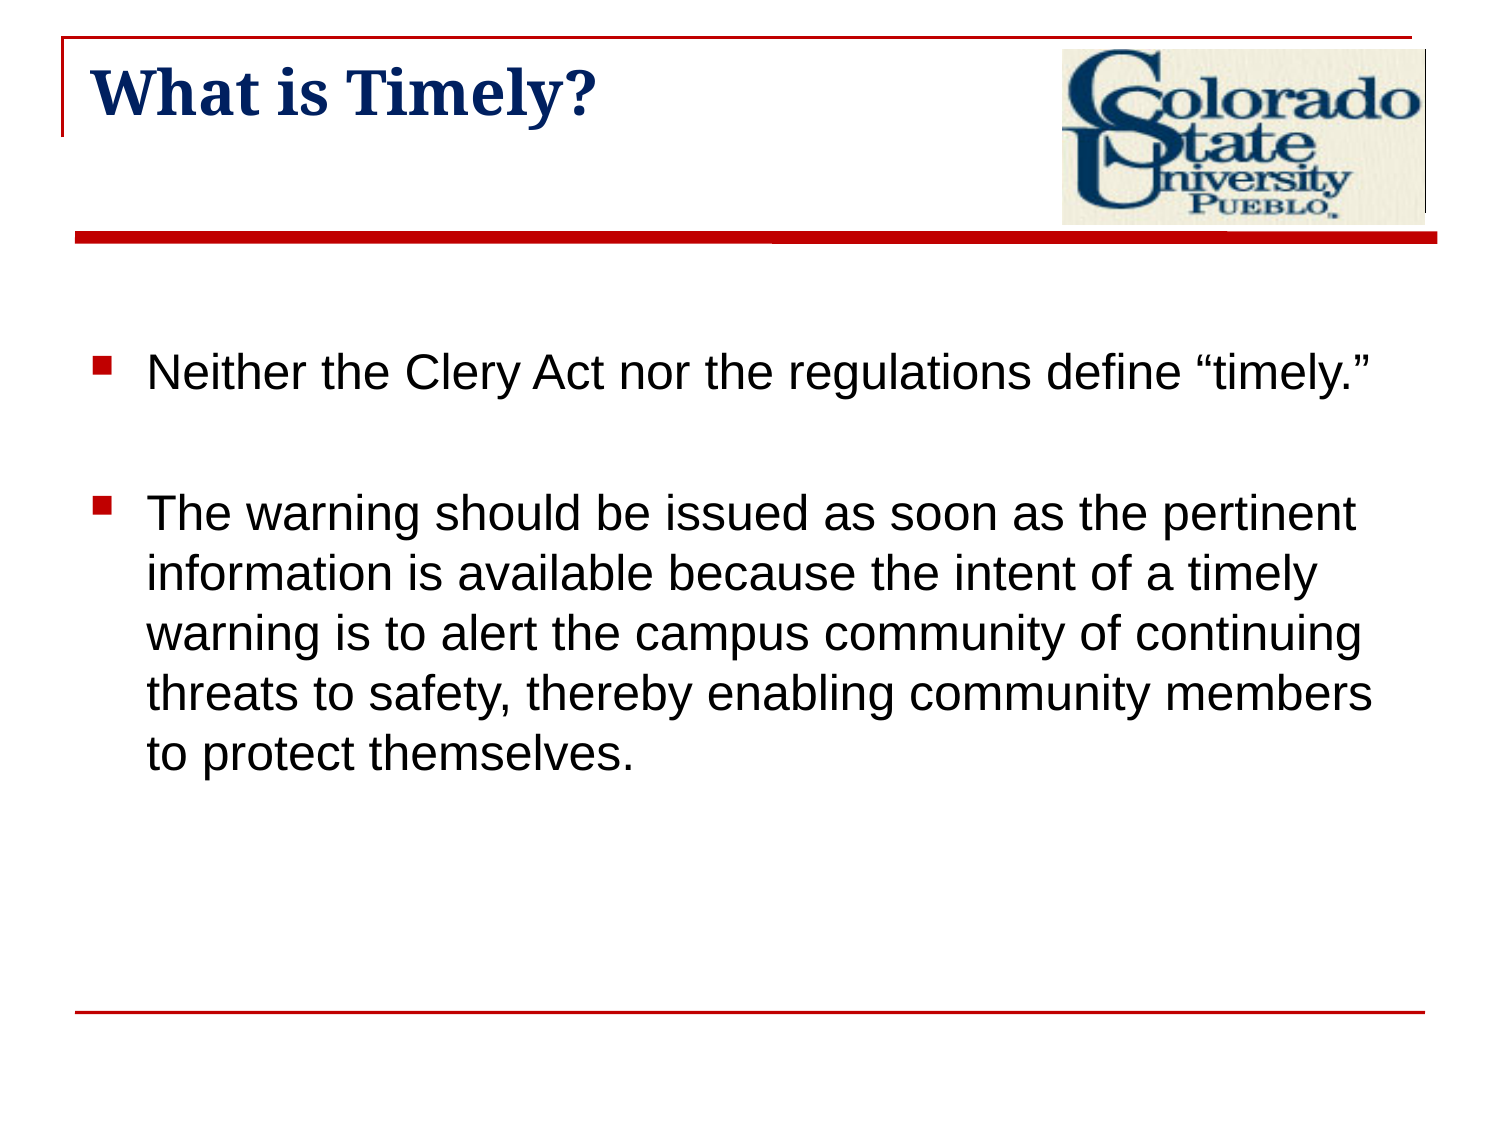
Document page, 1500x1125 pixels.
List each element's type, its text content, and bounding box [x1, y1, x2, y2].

title What is Timely? [74, 45, 1426, 233]
list Neither the Clery Act nor the regulations define “timely.” The warning should be issued as soon as the pertinent information is available because the intent of a timely warning is to alert the campus community of continuing threats to safety, thereby enabling community members to protect themselves. [74, 262, 1426, 1006]
picture [1062, 49, 1431, 226]
